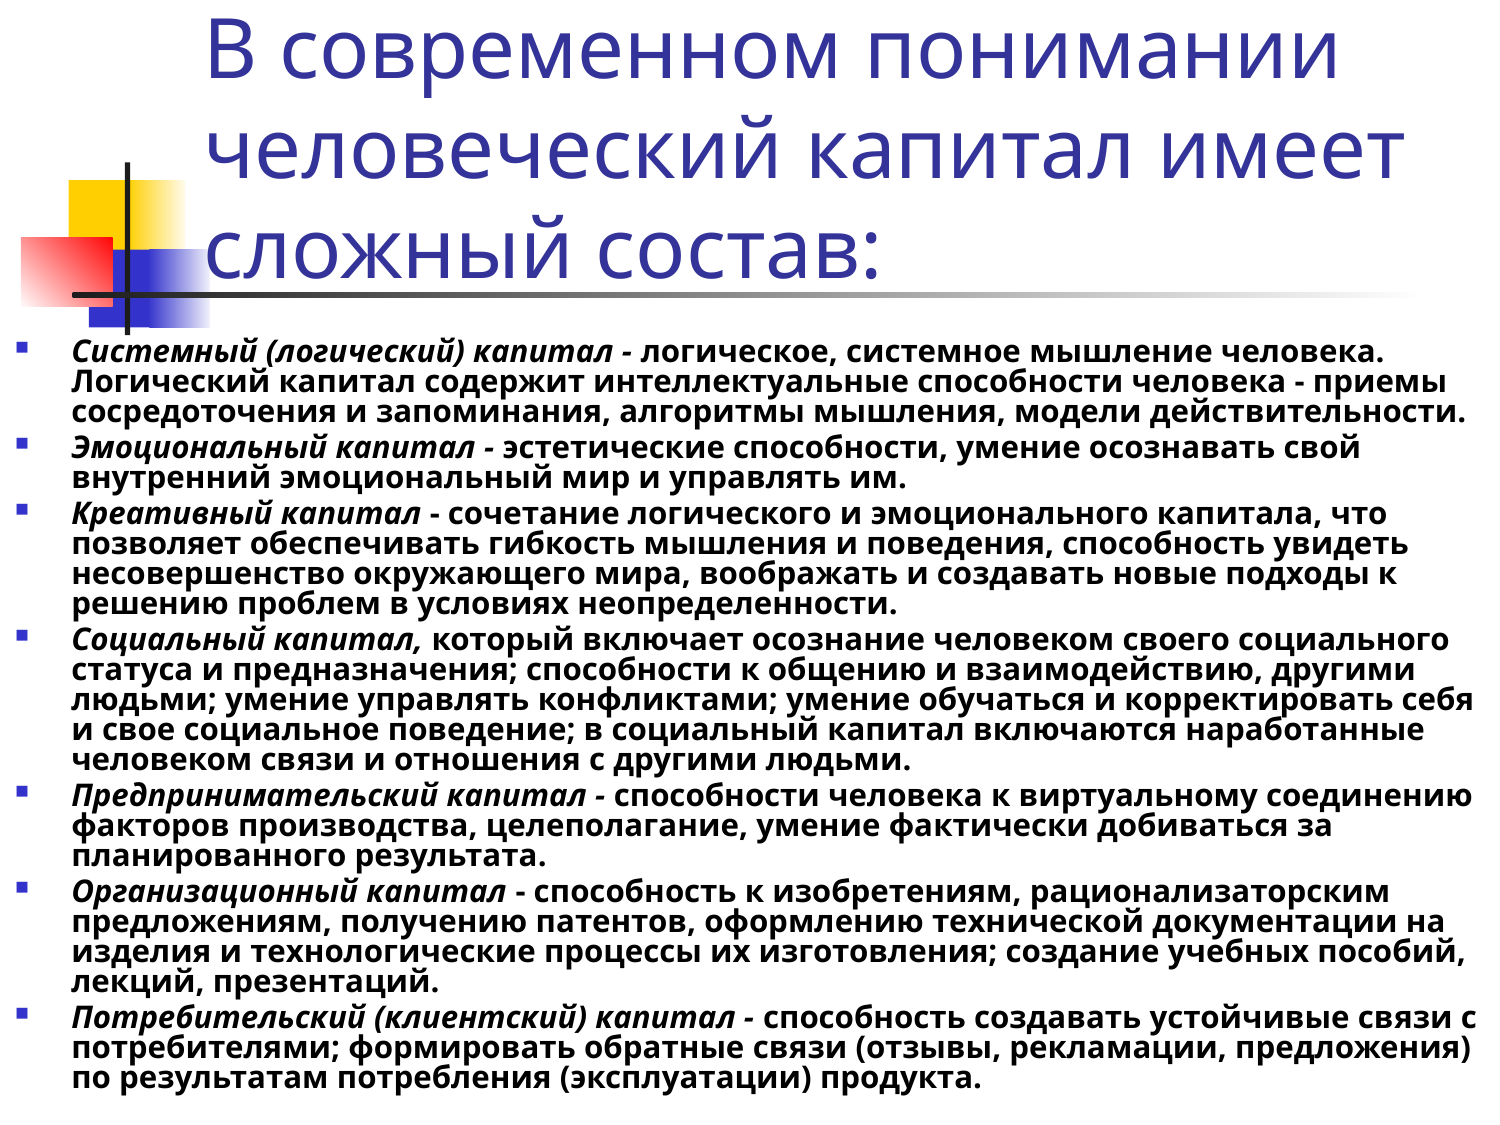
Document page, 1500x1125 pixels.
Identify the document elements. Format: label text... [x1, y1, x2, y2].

title В современном понимании человеческий капитал имеет сложный состав: [188, 62, 1500, 303]
list Системный (логический) капитал - логическое, системное мышление человека. Логический капитал содержит интеллектуальные способности человека - приемы сосредоточения и запоминания, алгоритмы мышления, модели действительности. Эмоциональный капитал - эстетические способности, умение осознавать свой внутренний эмоциональный мир и управлять им. Креативный капиmал - сочетание логического и эмоционального капитала, что позволяет обеспечивать гибкость мышления и поведения, способность увидеть несовершенство окружающего мира, воображать и создавать новые подходы к решению проблем в условиях неопределенности. Социальный капитал, который включает осознание человеком своего социального статуса и предназначения; способности к общению и взаимодействию, другими людьми; умение управлять конфликтами; умение обучаться и корректировать себя и свое социальное поведение; в социальный капитал включаются наработанные человеком связи и отношения с другими людьми. Предпринимательский капитал - способности человека к виртуальному соединению факторов производства, целеполагание, умение фактически добиваться за планированного результата. Организационный капитал - способность к изобретениям, рационализаторским предложениям, получению патентов, оформлению технической документации на изделия и технологические процессы их изготовления; создание учебных пособий, лекций, презентаций. Потребительский (клиентский) капитал - способность создавать устойчивые связи с потребителями; формировать обратные связи (отзывы, рекламации, предложения) по результатам потребления (эксплуатации) продукта. [0, 330, 1500, 1125]
